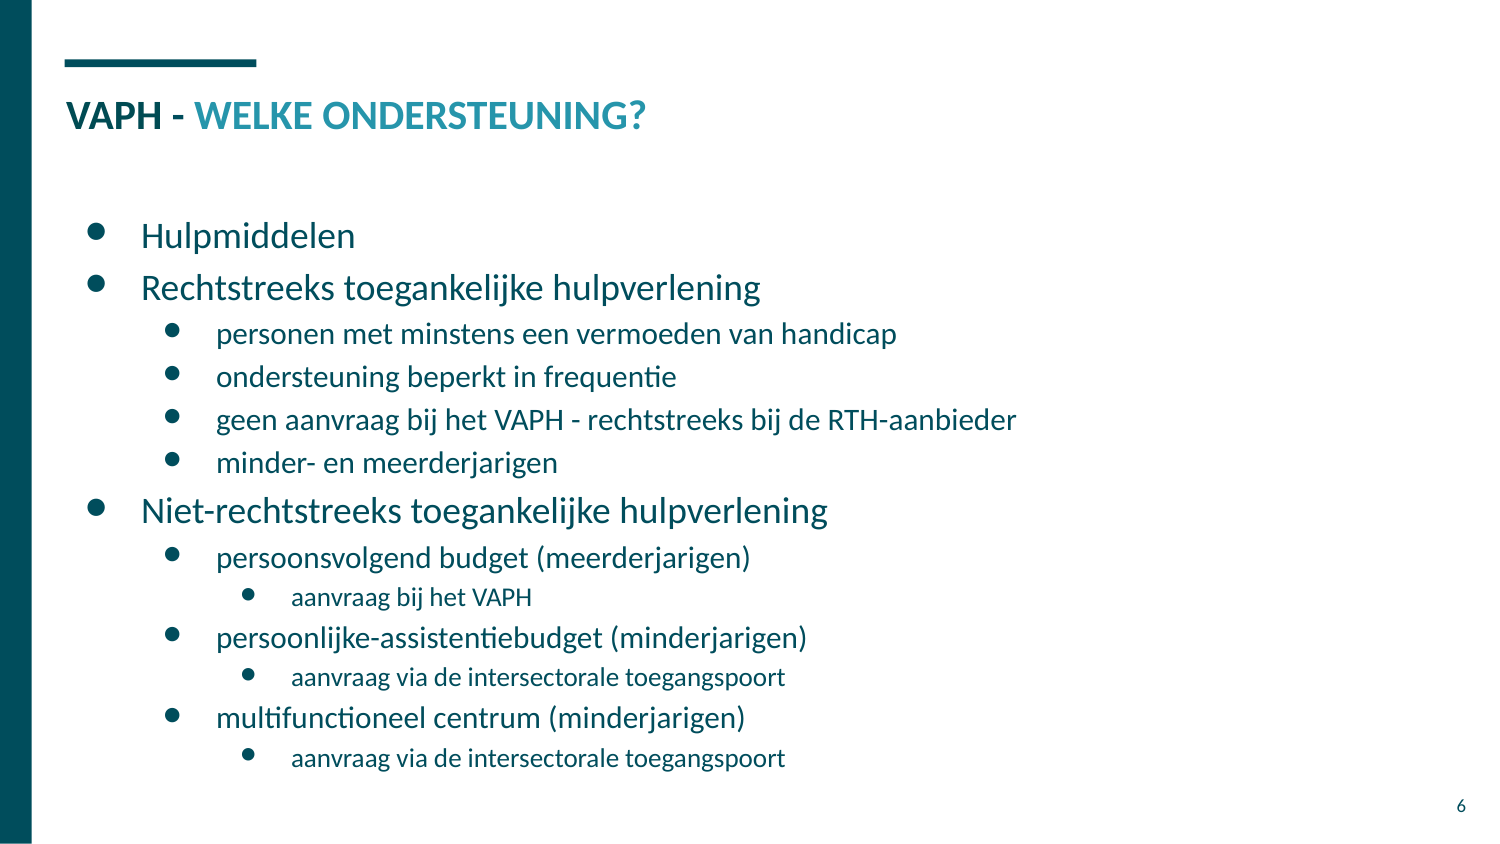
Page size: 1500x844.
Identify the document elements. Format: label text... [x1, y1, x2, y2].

list Hulpmiddelen Rechtstreeks toegankelijke hulpverlening personen met minstens een vermoeden van handicap ondersteuning beperkt in frequentie geen aanvraag bij het VAPH - rechtstreeks bij de RTH-aanbieder minder- en meerderjarigen Niet-rechtstreeks toegankelijke hulpverlening persoonsvolgend budget (meerderjarigen) aanvraag bij het VAPH persoonlijke-assistentiebudget (minderjarigen) aanvraag via de intersectorale toegangspoort multifunctioneel centrum (minderjarigen) aanvraag via de intersectorale toegangspoort [51, 189, 1449, 750]
title VAPH - WELKE ONDERSTEUNING? [51, 72, 1449, 167]
slide_number ‹#› [1391, 779, 1482, 844]
